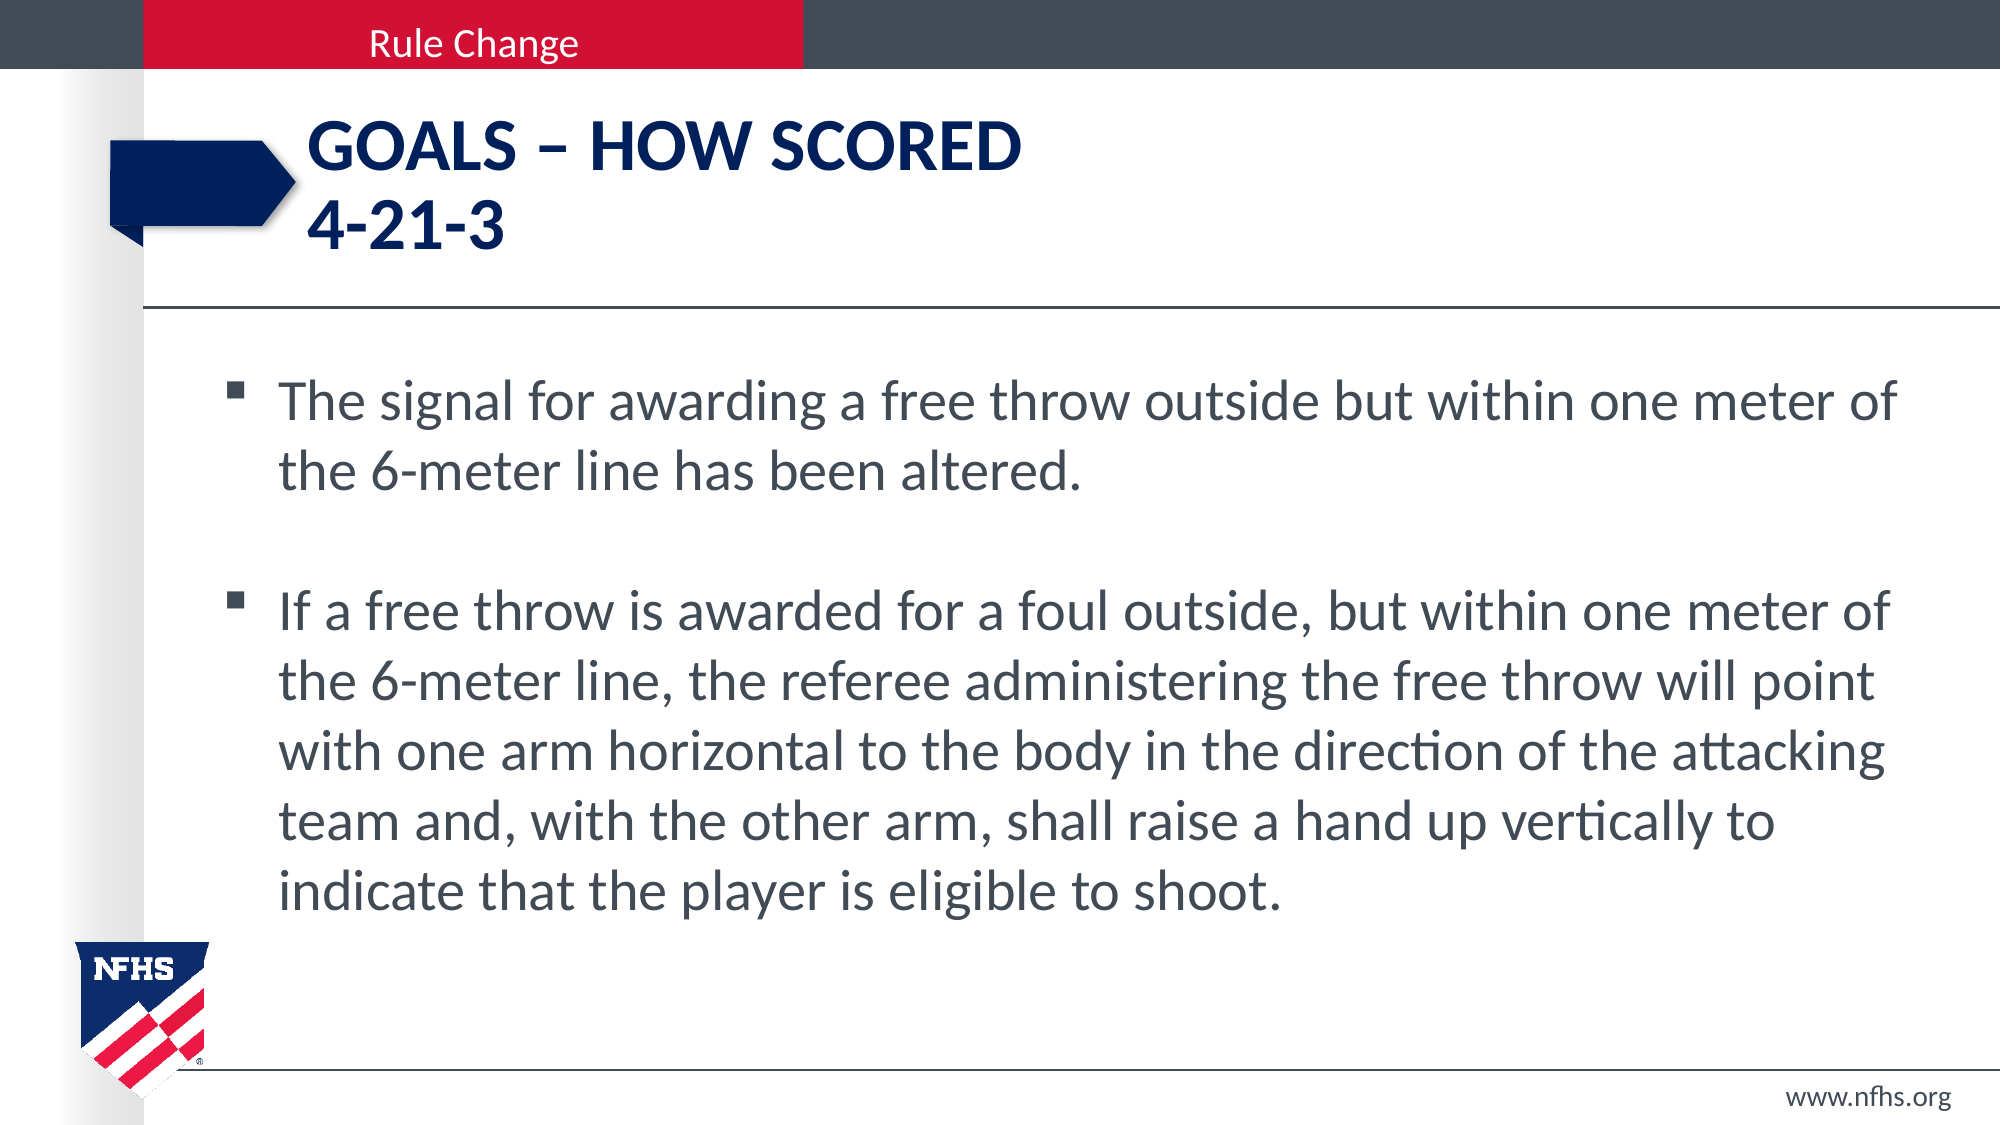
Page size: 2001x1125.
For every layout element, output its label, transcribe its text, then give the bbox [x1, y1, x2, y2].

picture [75, 942, 209, 1099]
list The signal for awarding a free throw outside but within one meter of the 6-meter line has been altered. If a free throw is awarded for a foul outside, but within one meter of the 6-meter line, the referee administering the free throw will point with one arm horizontal to the body in the direction of the attacking team and, with the other arm, shall raise a hand up vertically to indicate that the player is eligible to shoot. [206, 354, 1967, 1071]
footer www.nfhs.org [1639, 1070, 1967, 1119]
title Goals – how scored 4-21-3 [292, 85, 1964, 285]
